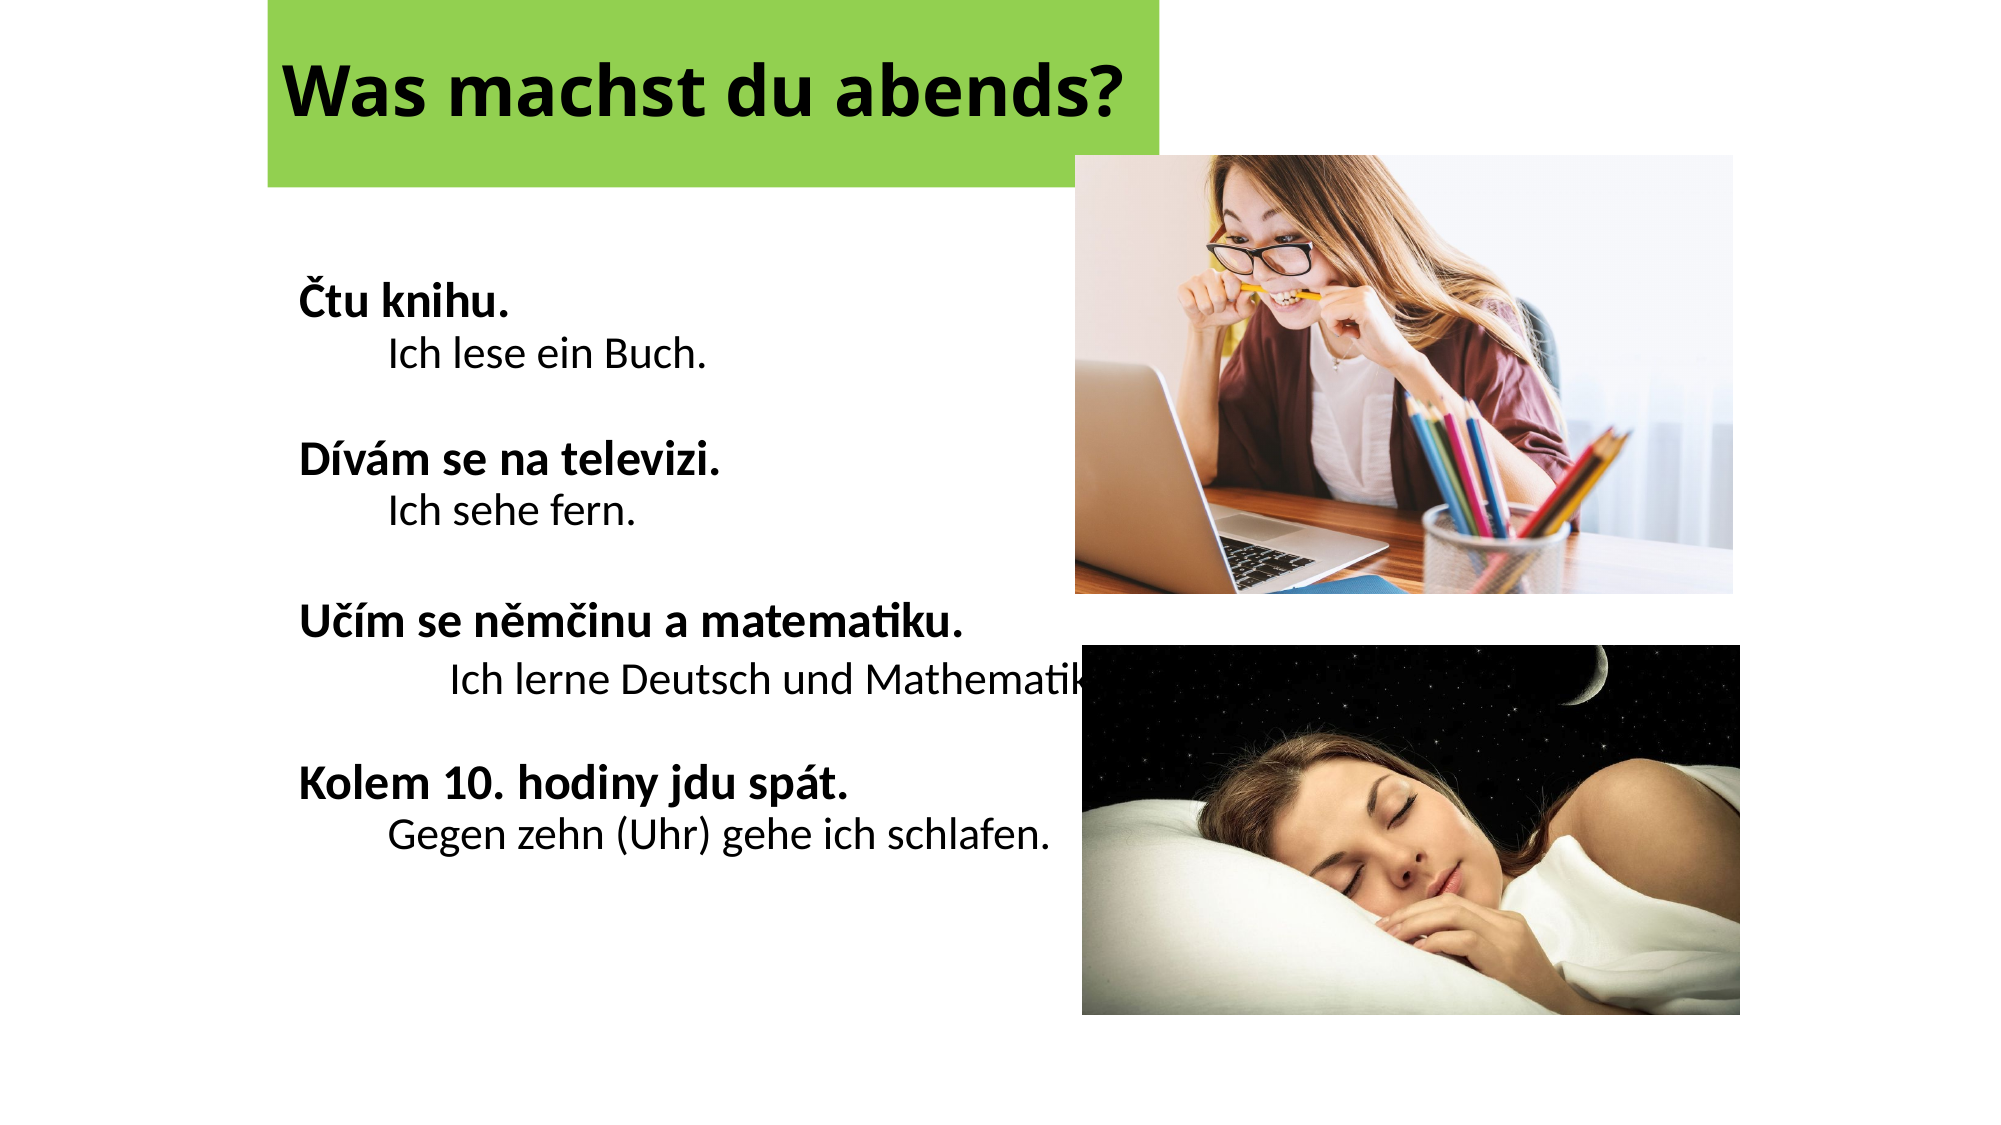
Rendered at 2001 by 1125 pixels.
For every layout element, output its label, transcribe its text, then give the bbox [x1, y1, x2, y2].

picture [1082, 645, 1740, 1016]
list Čtu knihu. Ich lese ein Buch. Dívám se na televizi. Ich sehe fern. Učím se němčinu a matematiku. Ich lerne Deutsch und Mathematik. Kolem 10. hodiny jdu spát. Gegen zehn (Uhr) gehe ich schlafen. [284, 267, 1686, 1069]
title Was machst du abends? [267, 0, 1160, 188]
picture [1075, 155, 1733, 594]
